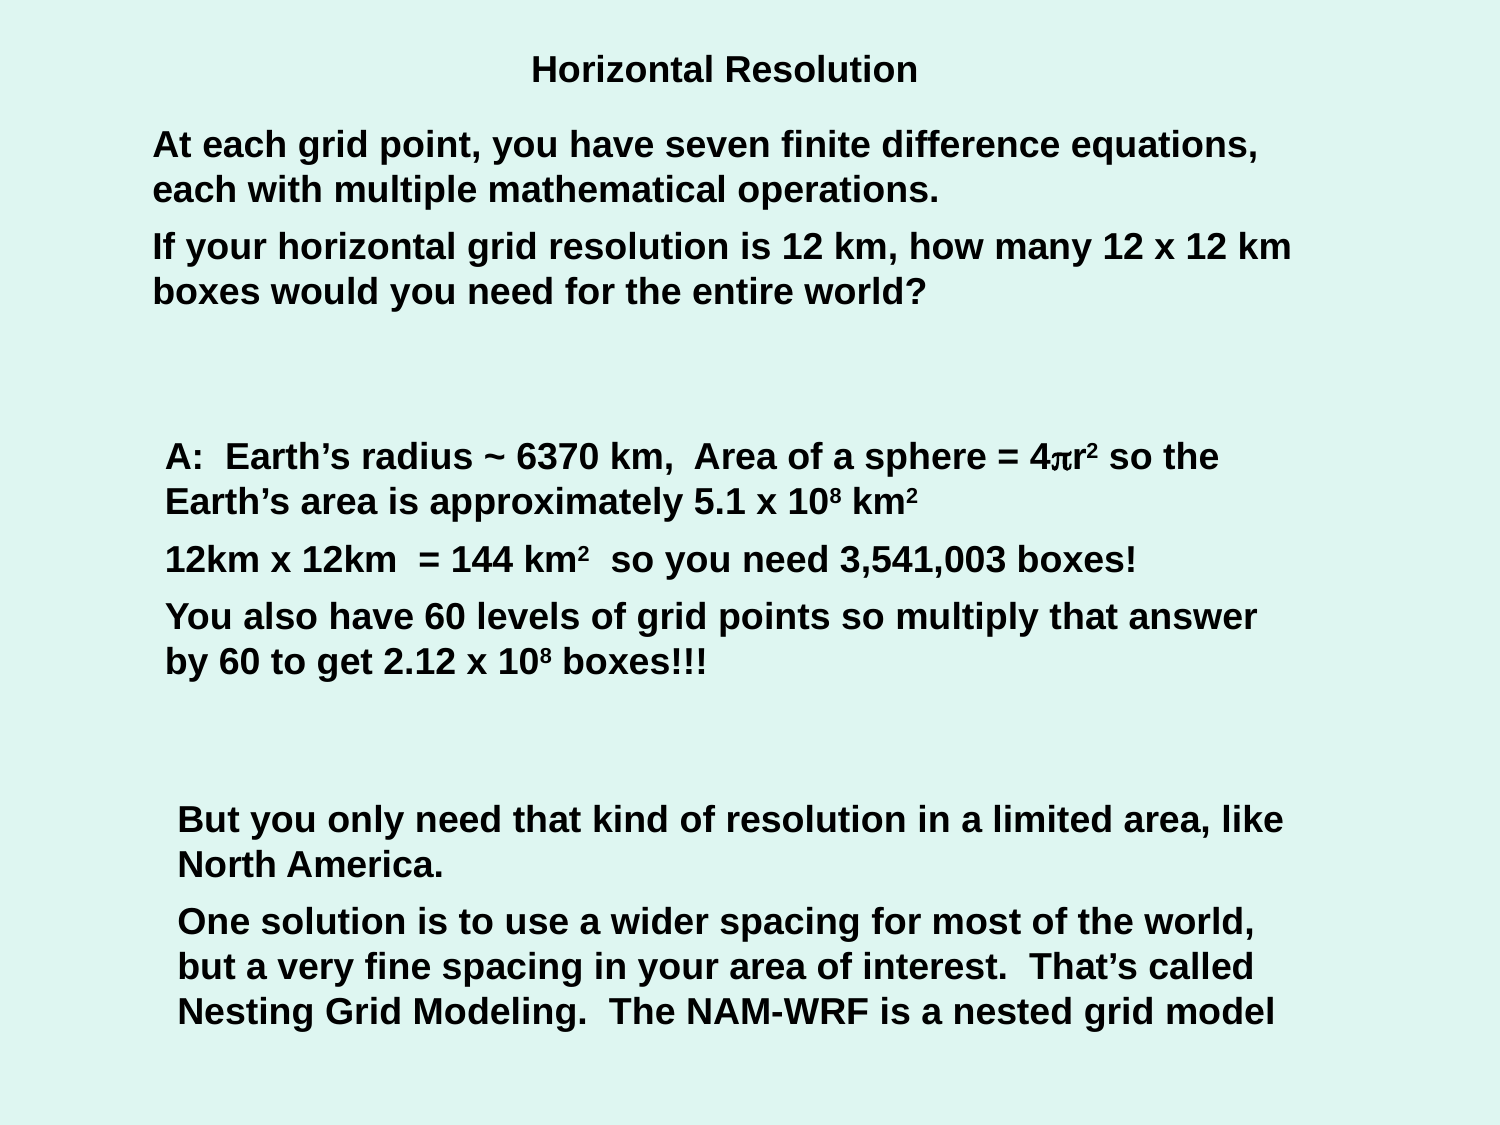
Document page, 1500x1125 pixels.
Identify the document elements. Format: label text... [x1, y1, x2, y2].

text_box At each grid point, you have seven finite difference equations, each with multiple mathematical operations. If your horizontal grid resolution is 12 km, how many 12 x 12 km boxes would you need for the entire world? [137, 112, 1313, 435]
text_box Horizontal Resolution [300, 37, 1150, 98]
text_box But you only need that kind of resolution in a limited area, like North America. One solution is to use a wider spacing for most of the world, but a very fine spacing in your area of interest. That’s called Nesting Grid Modeling. The NAM-WRF is a nested grid model [162, 787, 1325, 1040]
text_box A: Earth’s radius ~ 6370 km, Area of a sphere = 4r2 so the Earth’s area is approximately 5.1 x 108 km2 12km x 12km = 144 km2 so you need 3,541,003 boxes! You also have 60 levels of grid points so multiply that answer by 60 to get 2.12 x 108 boxes!!! [150, 424, 1325, 690]
